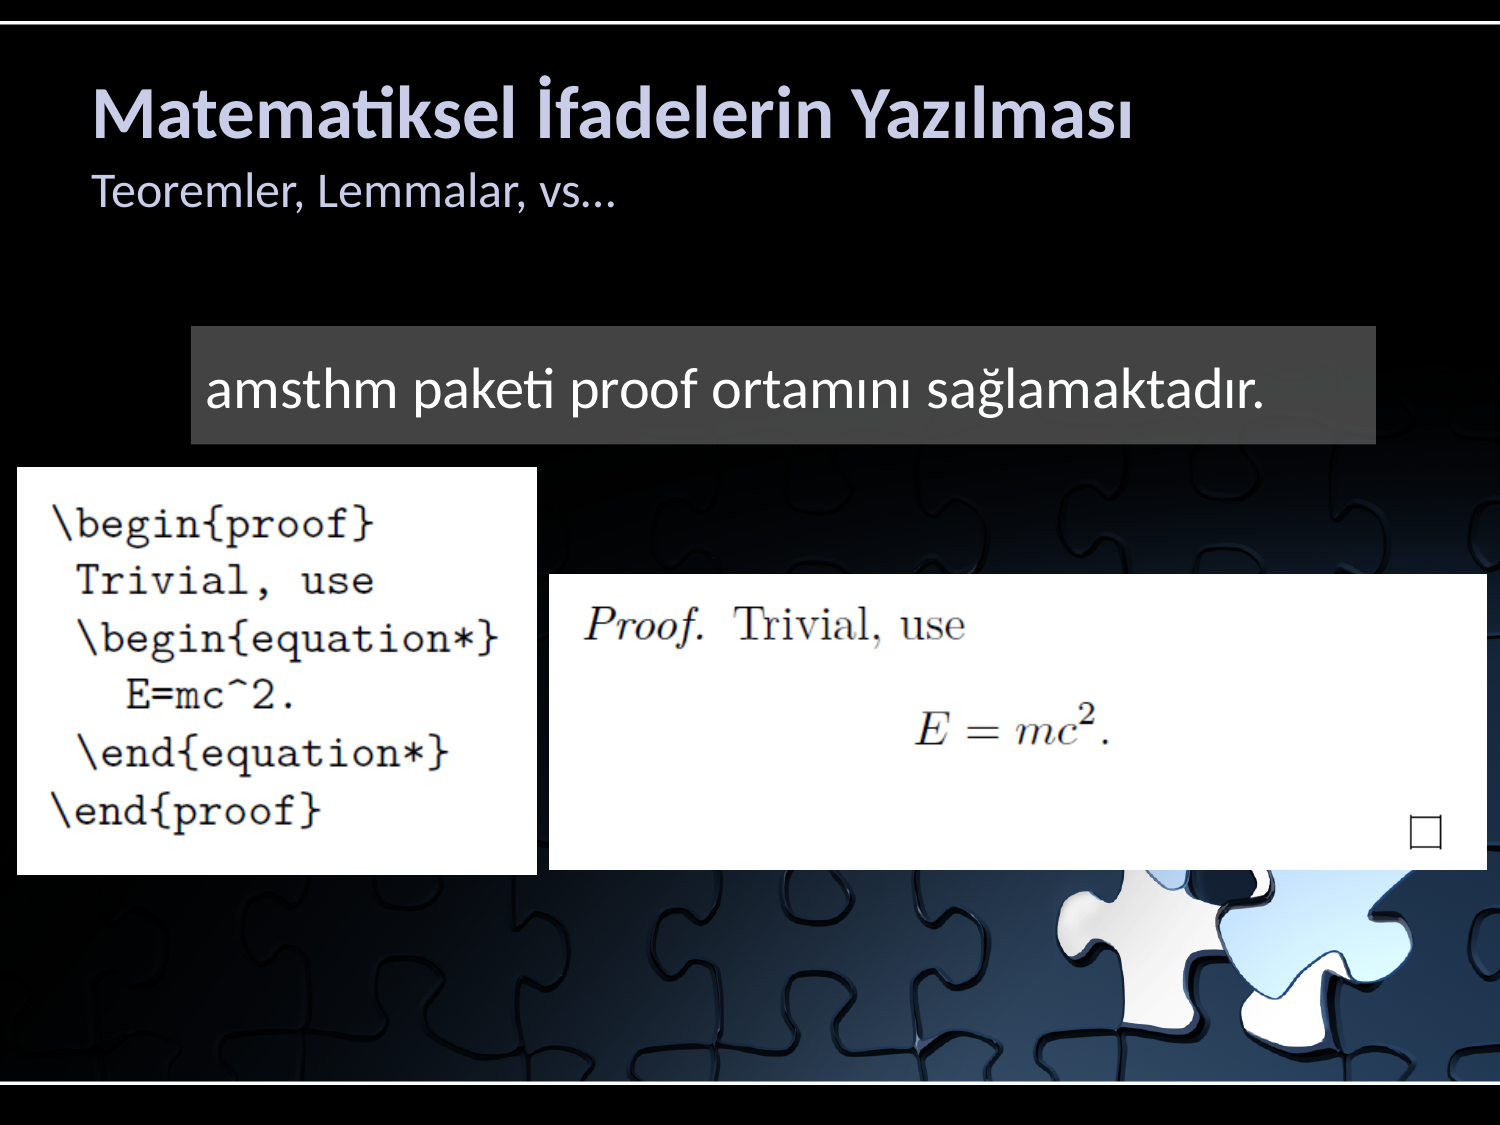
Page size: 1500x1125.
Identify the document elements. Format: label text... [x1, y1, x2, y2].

list Teoremler, Lemmalar, vs… [76, 149, 1442, 225]
picture [0, 0, 1500, 1125]
text_box amsthm paketi proof ortamını sağlamaktadır. [187, 323, 1379, 448]
title Matematiksel İfadelerin Yazılması [76, 56, 1427, 149]
